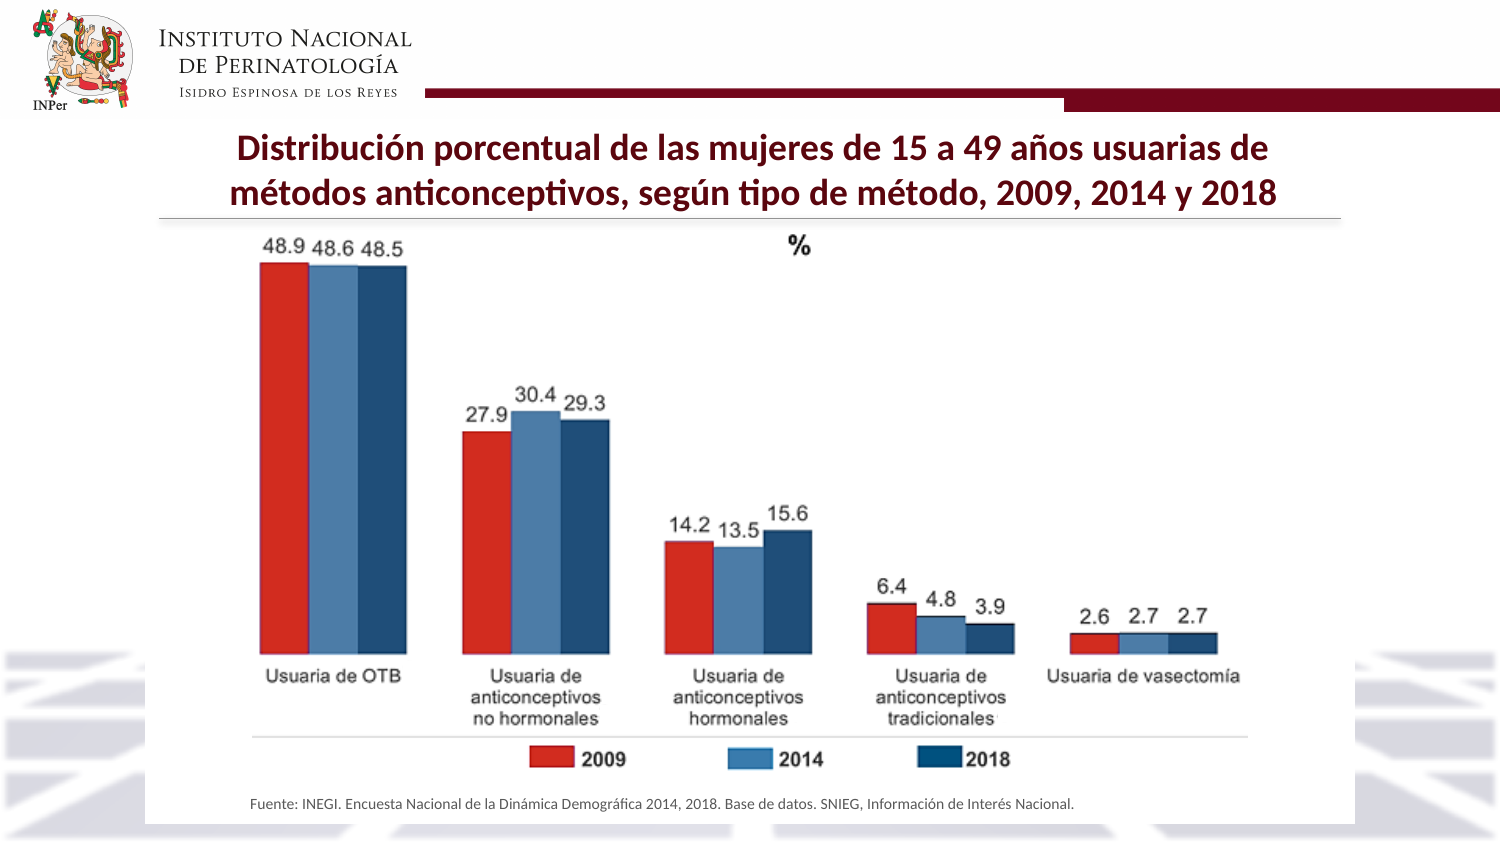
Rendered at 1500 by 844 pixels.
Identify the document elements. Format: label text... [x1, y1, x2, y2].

text_box Fuente: INEGI. Encuesta Nacional de la Dinámica Demográfica 2014, 2018. Base de datos. SNIEG, Información de Interés Nacional. [235, 786, 1231, 820]
text_box Distribución porcentual de las mujeres de 15 a 49 años usuarias de métodos anticonceptivos, según tipo de método, 2009, 2014 y 2018 [100, 115, 1407, 221]
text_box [251, 233, 1248, 774]
picture [0, 0, 1500, 119]
text_box [145, 221, 1355, 824]
